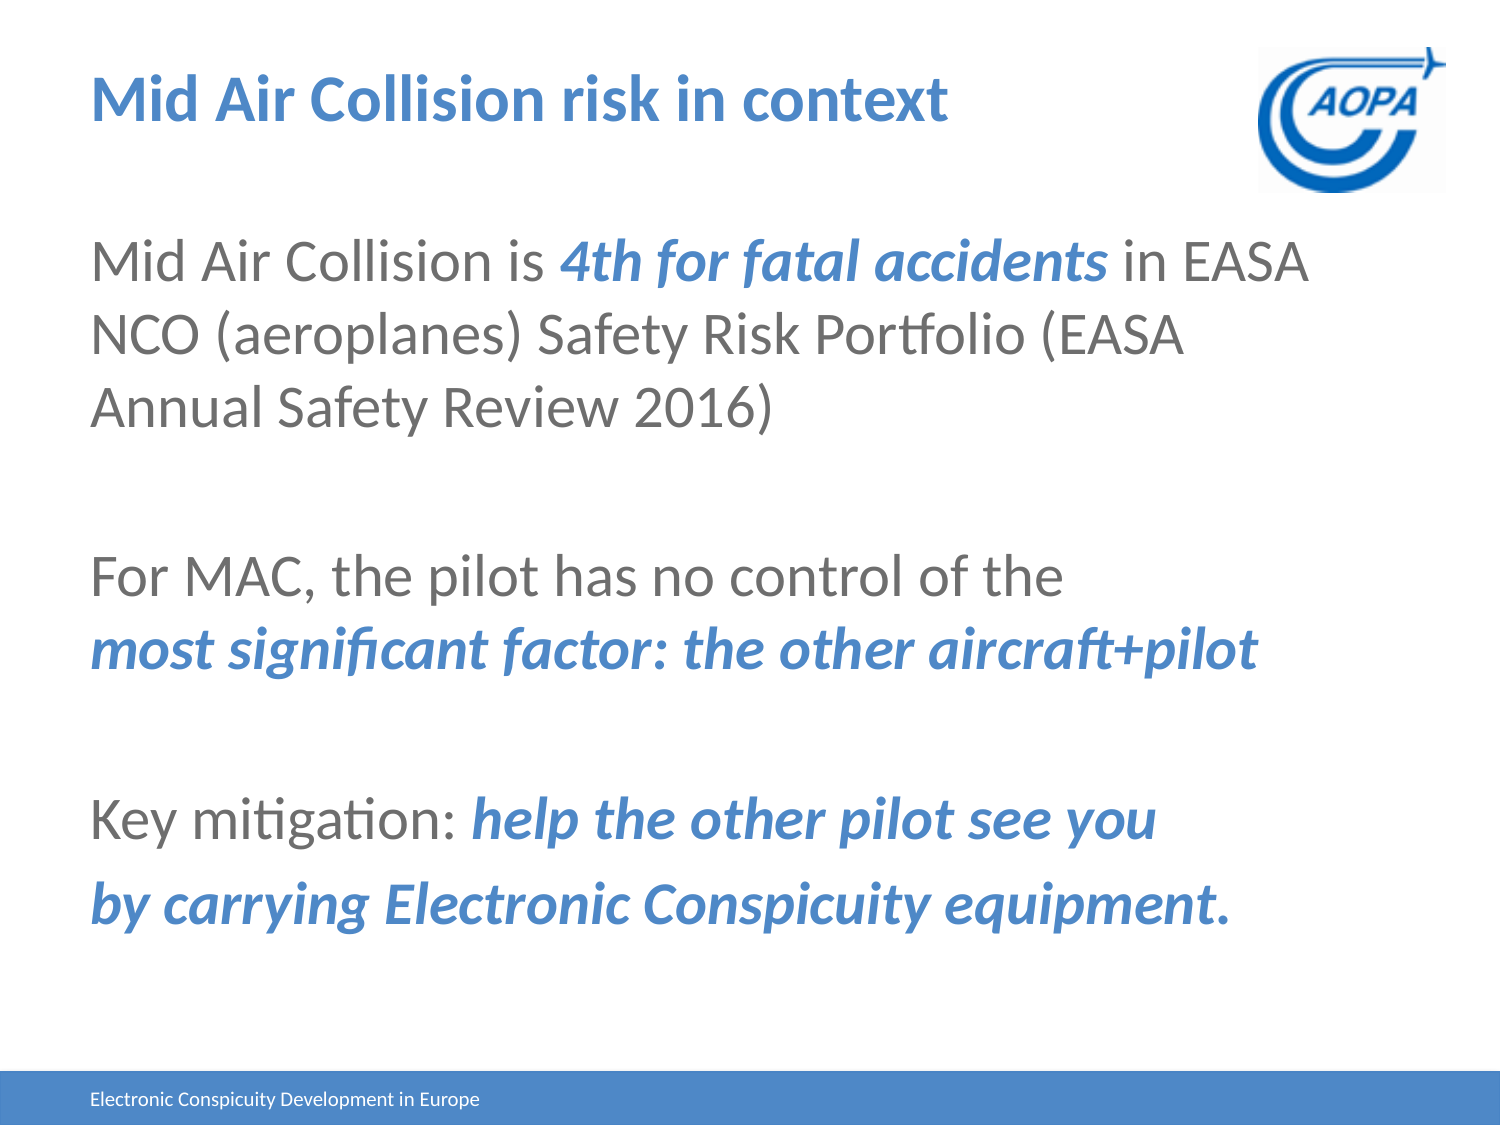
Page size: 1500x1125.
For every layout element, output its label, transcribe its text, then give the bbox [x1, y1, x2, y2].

title Mid Air Collision risk in context [75, 47, 1167, 213]
list Mid Air Collision is 4th for fatal accidents in EASA NCO (aeroplanes) Safety Risk Portfolio (EASA Annual Safety Review 2016) For MAC, the pilot has no control of the most significant factor: the other aircraft+pilot Key mitigation: help the other pilot see you by carrying Electronic Conspicuity equipment. [75, 213, 1389, 956]
footer Electronic Conspicuity Development in Europe [75, 1077, 715, 1119]
picture [1258, 47, 1446, 193]
